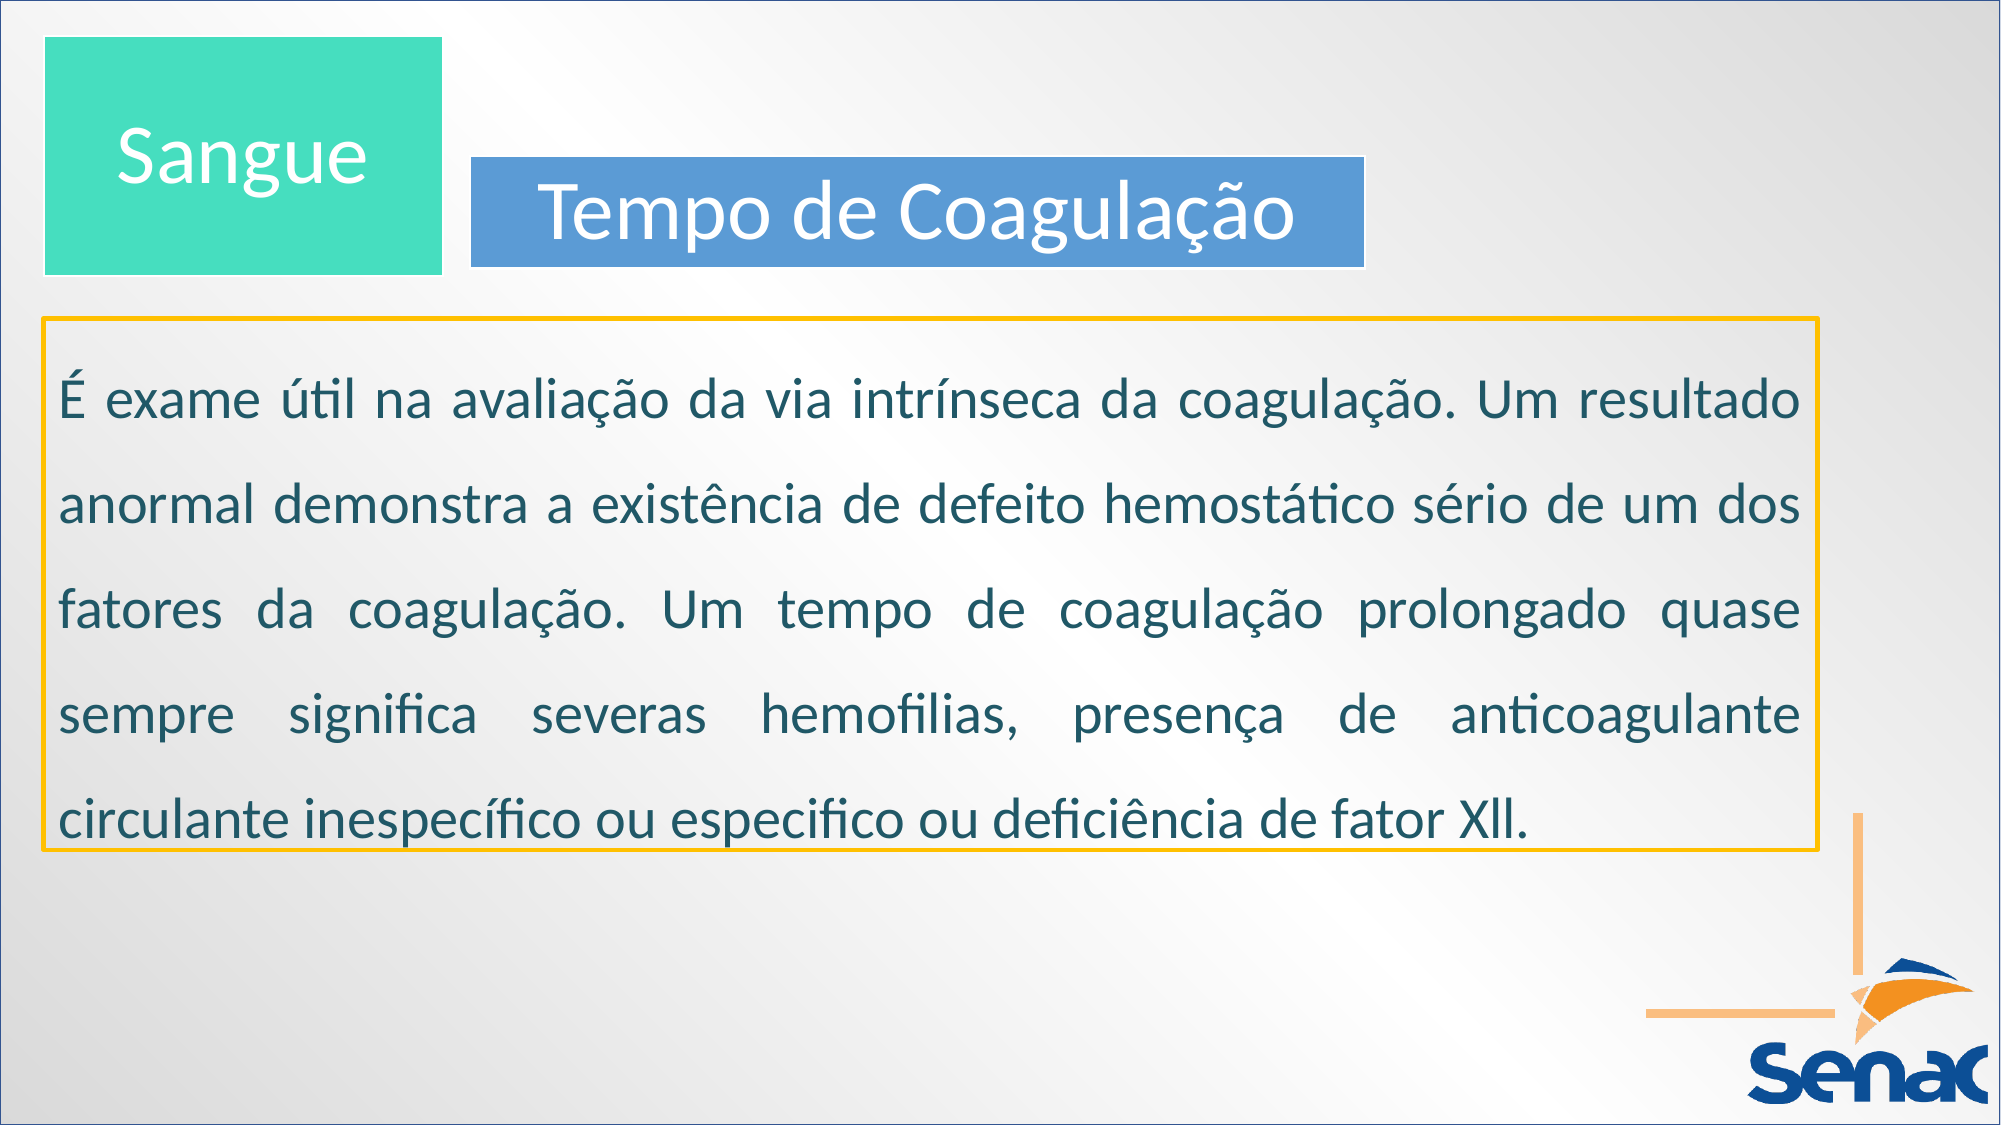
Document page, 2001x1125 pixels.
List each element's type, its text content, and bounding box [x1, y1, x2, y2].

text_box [43, 36, 444, 276]
text_box É exame útil na avaliação da via intrínseca da coagulação. Um resultado anormal demonstra a existência de defeito hemostático sério de um dos fatores da coagulação. Um tempo de coagulação prolongado quase sempre significa severas hemofilias, presença de anticoagulante circulante inespecífico ou especifico ou deficiência de fator Xll. [43, 318, 1818, 850]
picture [1747, 958, 1988, 1104]
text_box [469, 155, 1366, 269]
